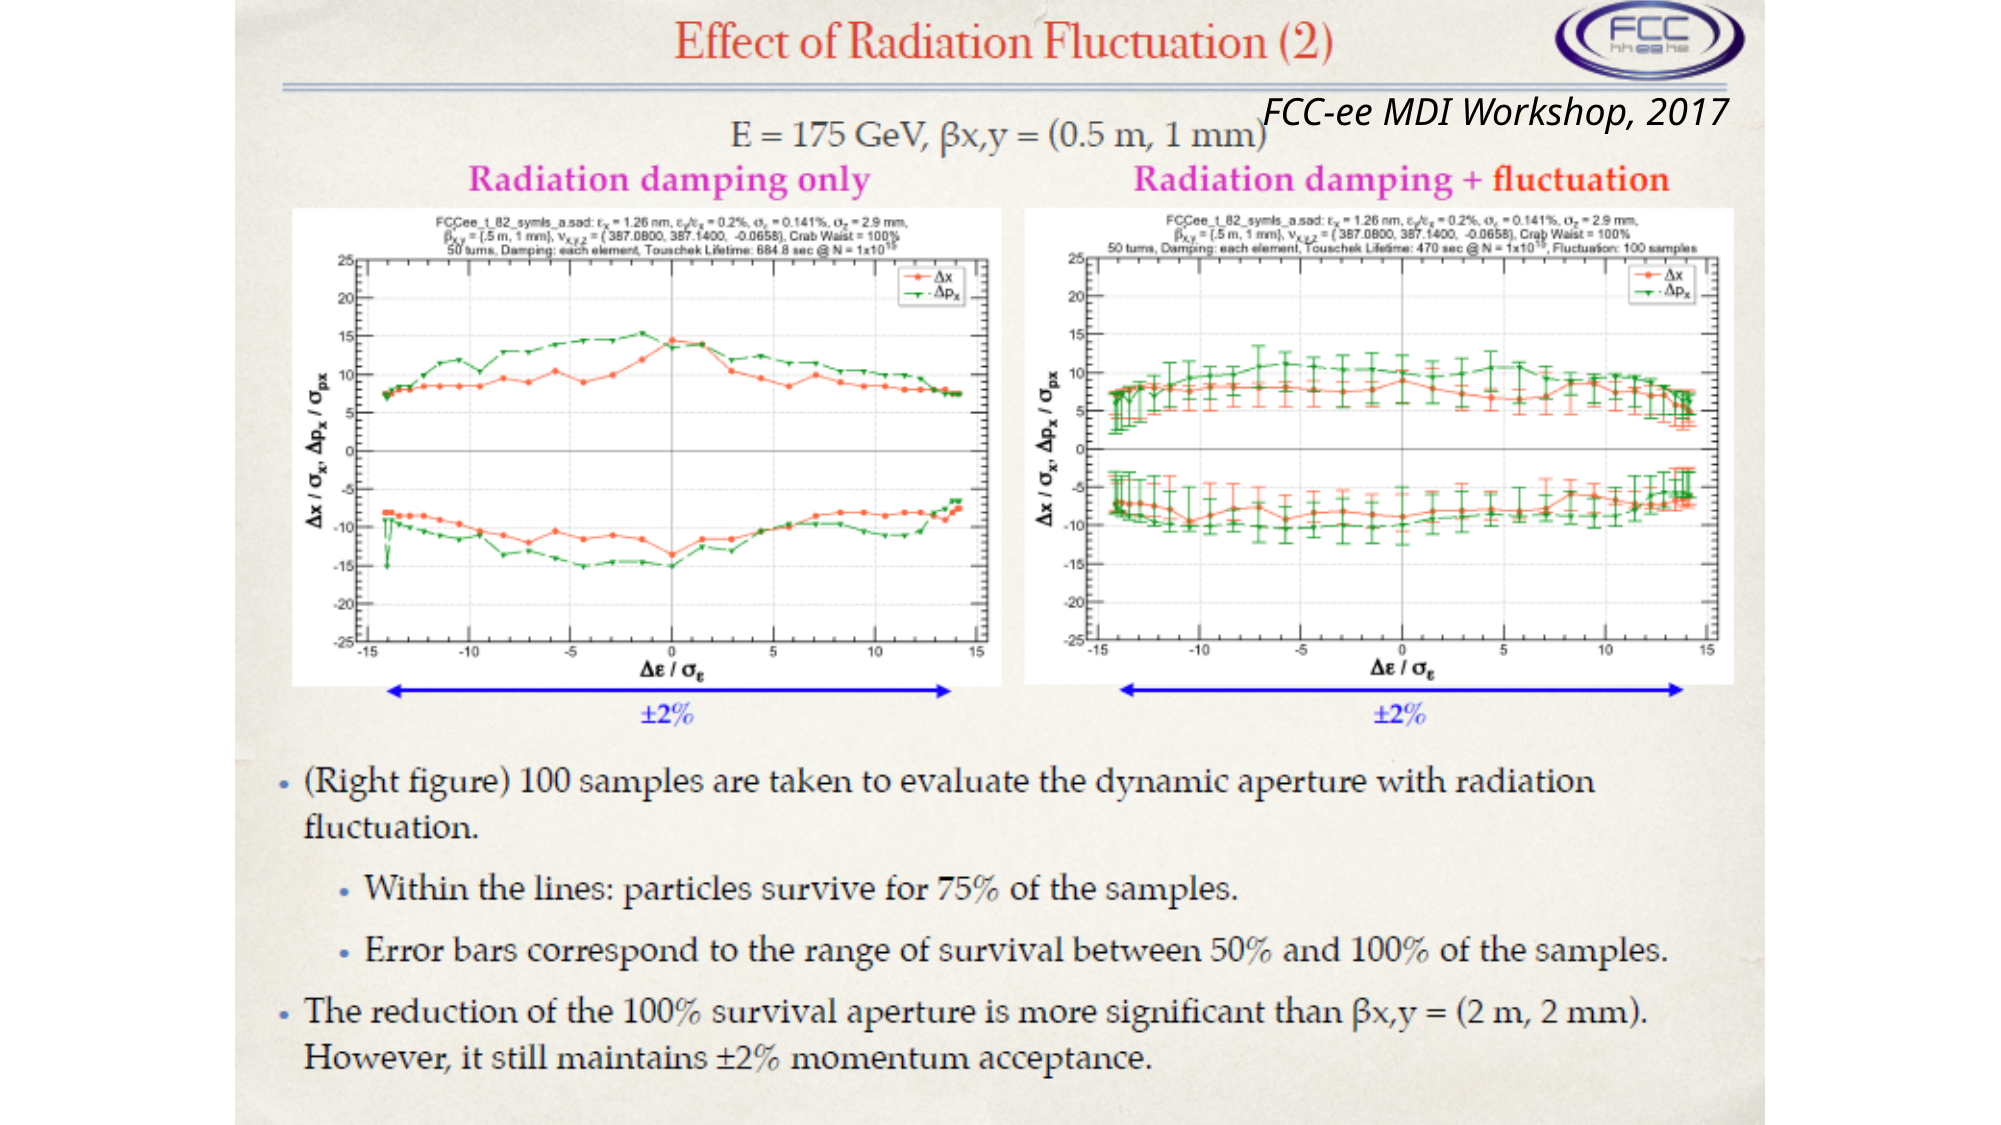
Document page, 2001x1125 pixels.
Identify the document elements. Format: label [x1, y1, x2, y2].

picture [235, 0, 1765, 1125]
